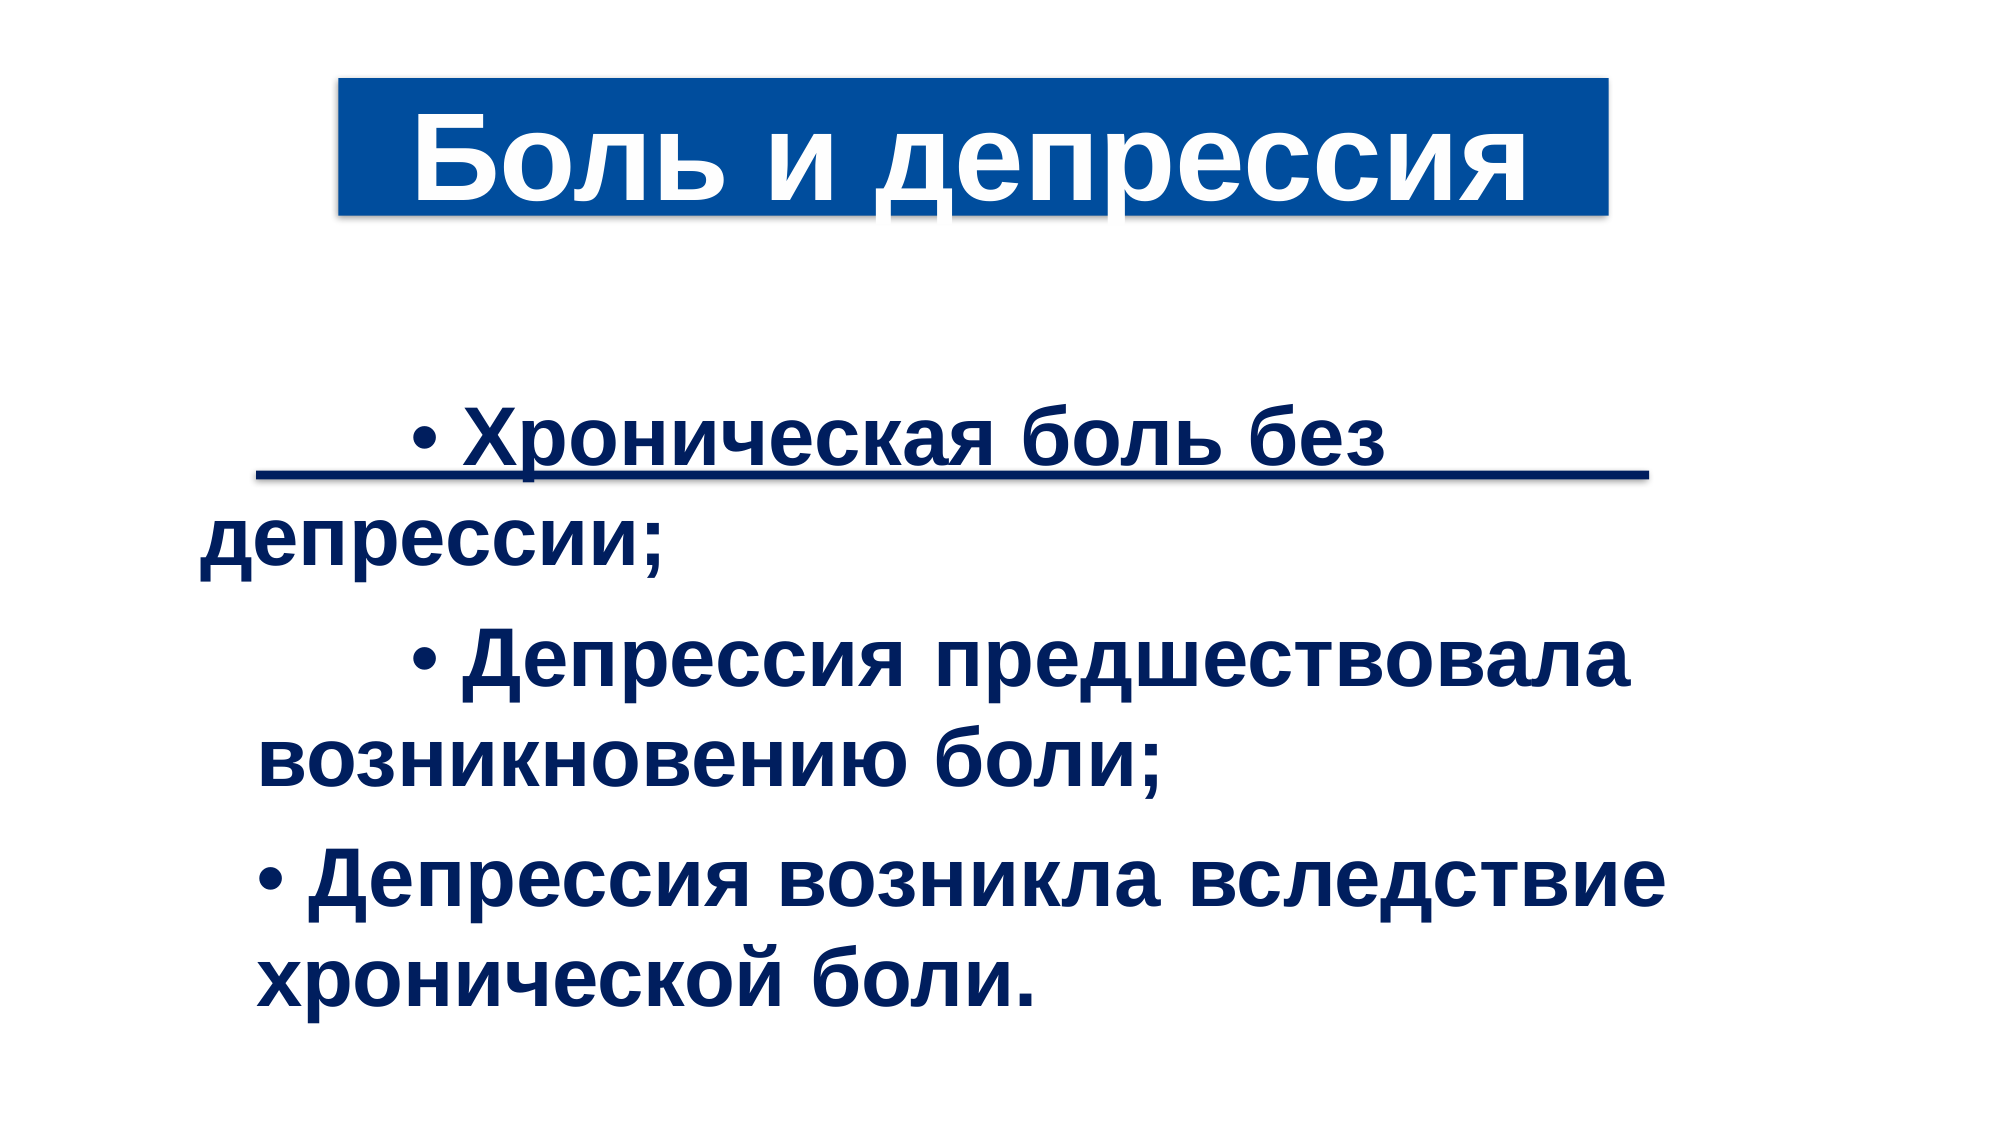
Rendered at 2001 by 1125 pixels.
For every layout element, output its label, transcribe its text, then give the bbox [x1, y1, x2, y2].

text_box Боль и депрессия • Хроническая боль без депрессии; • Депрессия предшествовала возникновению боли; • Депрессия возникла вследствие хронической боли. [199, 75, 1680, 1024]
